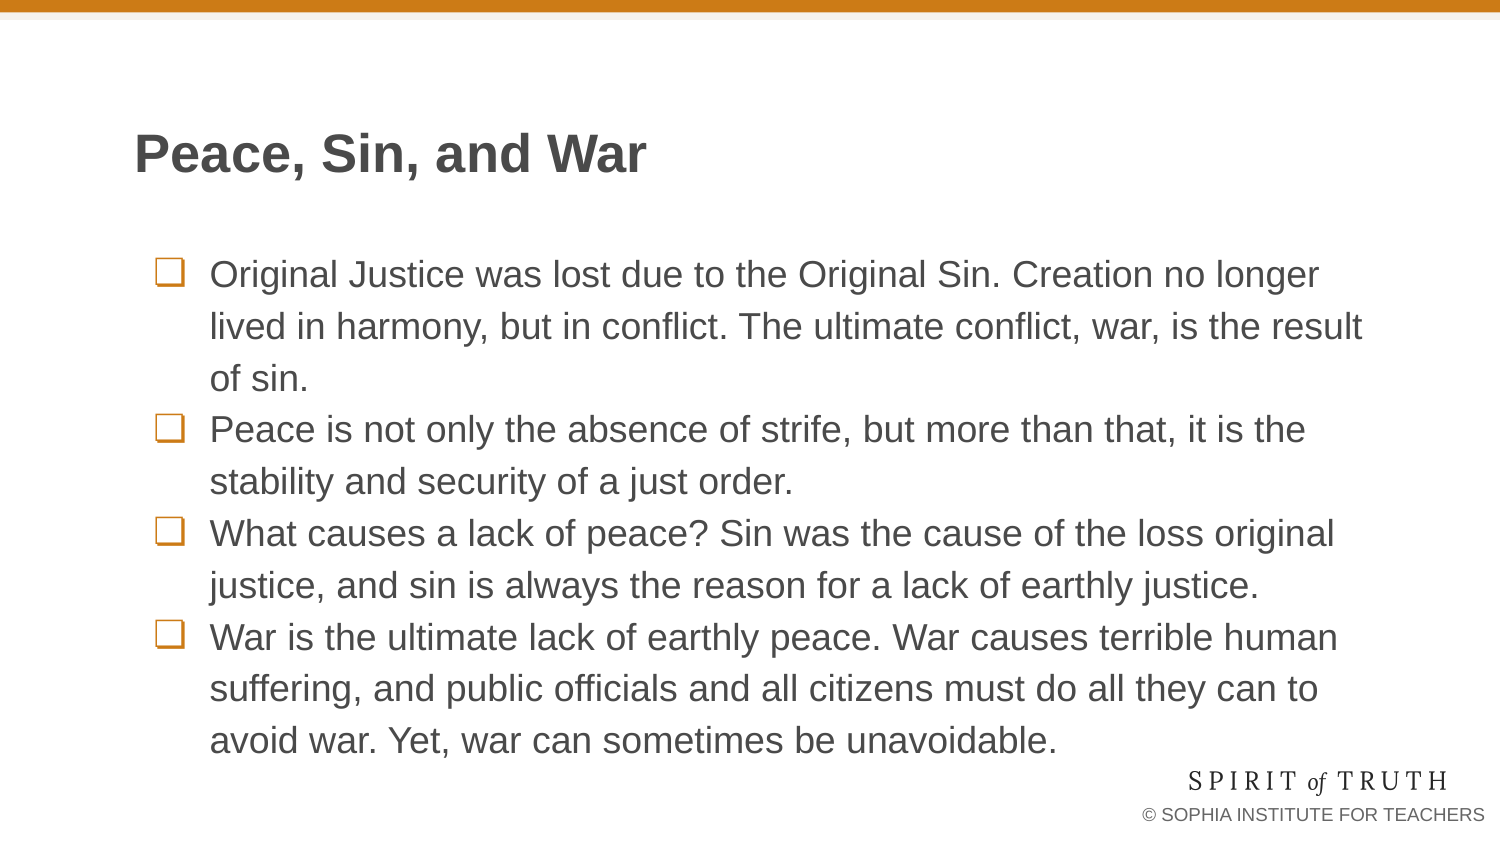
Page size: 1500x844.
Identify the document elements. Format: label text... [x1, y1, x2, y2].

list Original Justice was lost due to the Original Sin. Creation no longer lived in harmony, but in conflict. The ultimate conflict, war, is the result of sin. Peace is not only the absence of strife, but more than that, it is the stability and security of a just order. What causes a lack of peace? Sin was the cause of the loss original justice, and sin is always the reason for a lack of earthly justice. War is the ultimate lack of earthly peace. War causes terrible human suffering, and public officials and all citizens must do all they can to avoid war. Yet, war can sometimes be unavoidable. [119, 228, 1381, 755]
picture [1186, 768, 1449, 797]
title Peace, Sin, and War [119, 103, 1381, 192]
